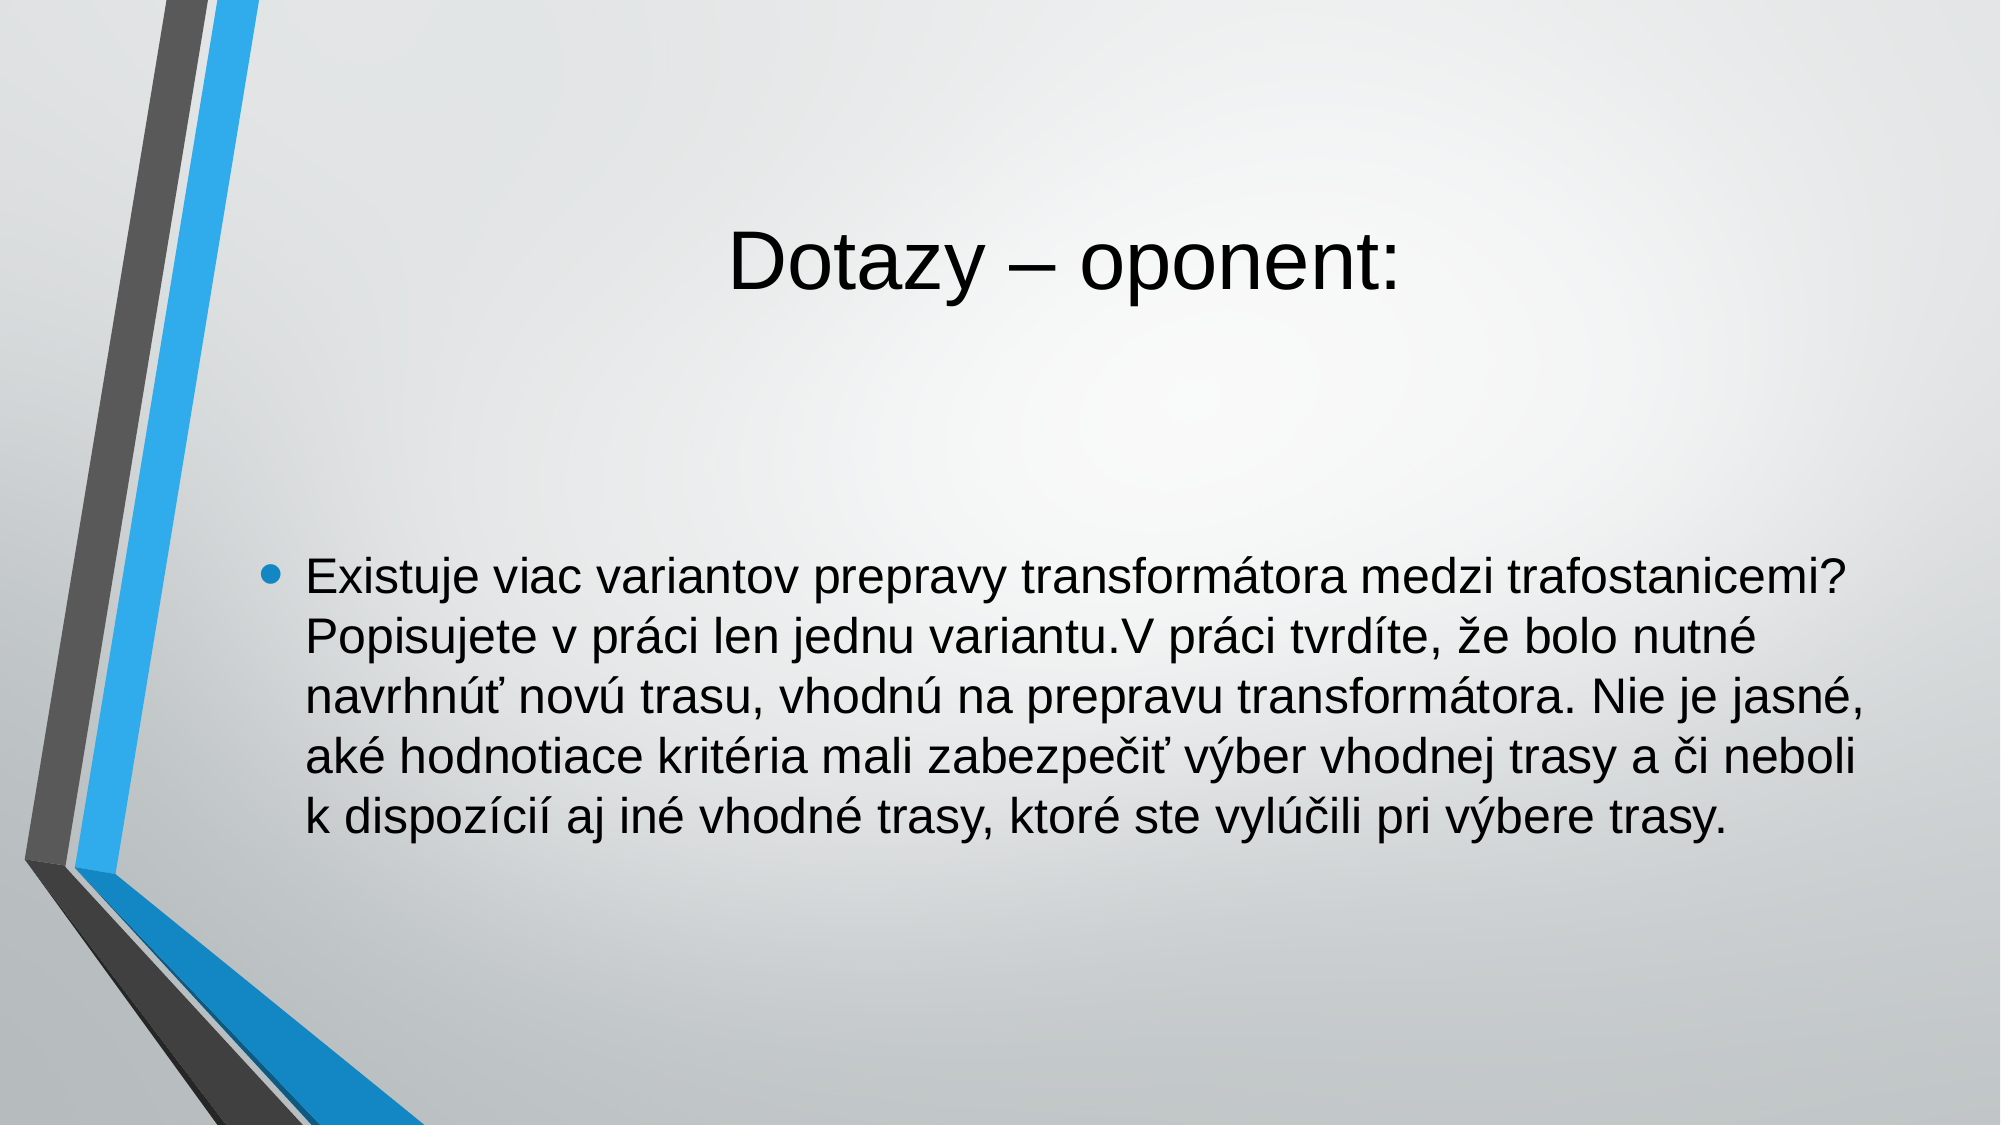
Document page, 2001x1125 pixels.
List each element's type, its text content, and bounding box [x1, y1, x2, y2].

title Dotazy – oponent: [243, 112, 1887, 400]
list Existuje viac variantov prepravy transformátora medzi trafostanicemi? Popisujete v práci len jednu variantu.V práci tvrdíte, že bolo nutné navrhnúť novú trasu, vhodnú na prepravu transformátora. Nie je jasné, aké hodnotiace kritéria mali zabezpečiť výber vhodnej trasy a či neboli k dispozícií aj iné vhodné trasy, ktoré ste vylúčili pri výbere trasy. [243, 437, 1887, 950]
